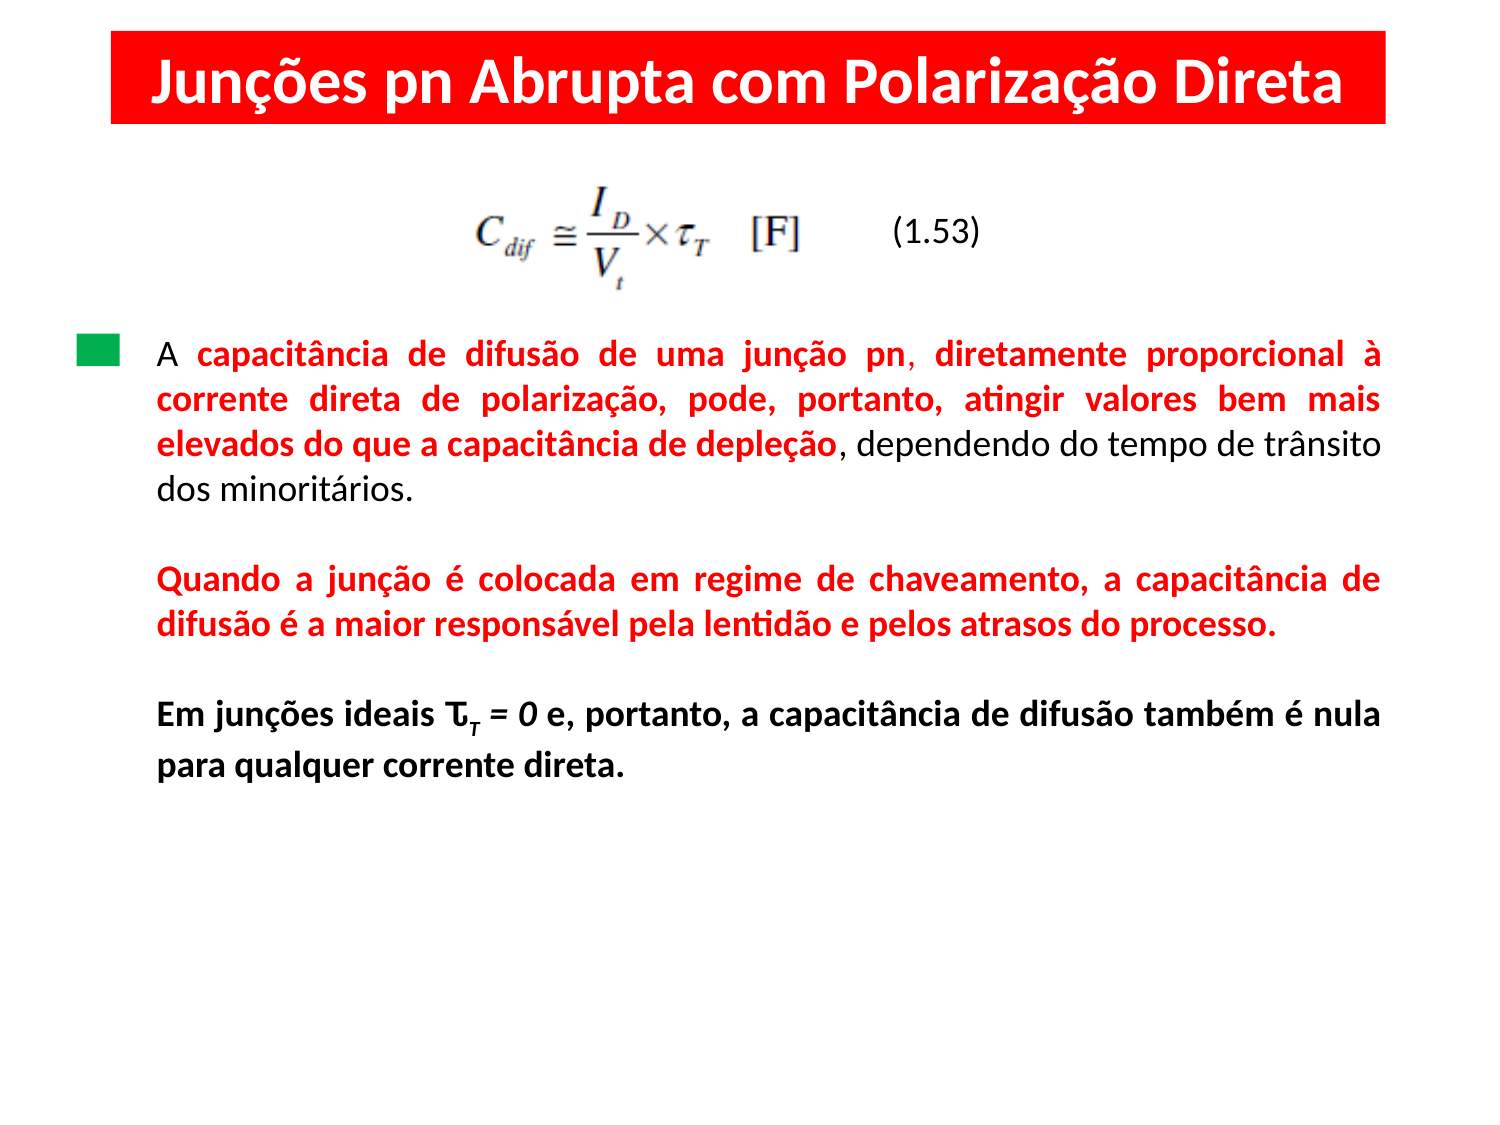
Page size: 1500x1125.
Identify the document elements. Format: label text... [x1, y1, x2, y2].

text_box Junções pn Abrupta com Polarização Direta [110, 30, 1386, 124]
text_box [75, 332, 122, 368]
picture [458, 160, 819, 307]
text_box A capacitância de difusão de uma junção pn, diretamente proporcional à corrente direta de polarização, pode, portanto, atingir valores bem mais elevados do que a capacitância de depleção, dependendo do tempo de trânsito dos minoritários. Quando a junção é colocada em regime de chaveamento, a capacitância de difusão é a maior responsável pela lentidão e pelos atrasos do processo. Em junções ideais ԎT = 0 e, portanto, a capacitância de difusão também é nula para qualquer corrente direta. [141, 321, 1398, 793]
text_box (1.53) [877, 198, 1008, 259]
